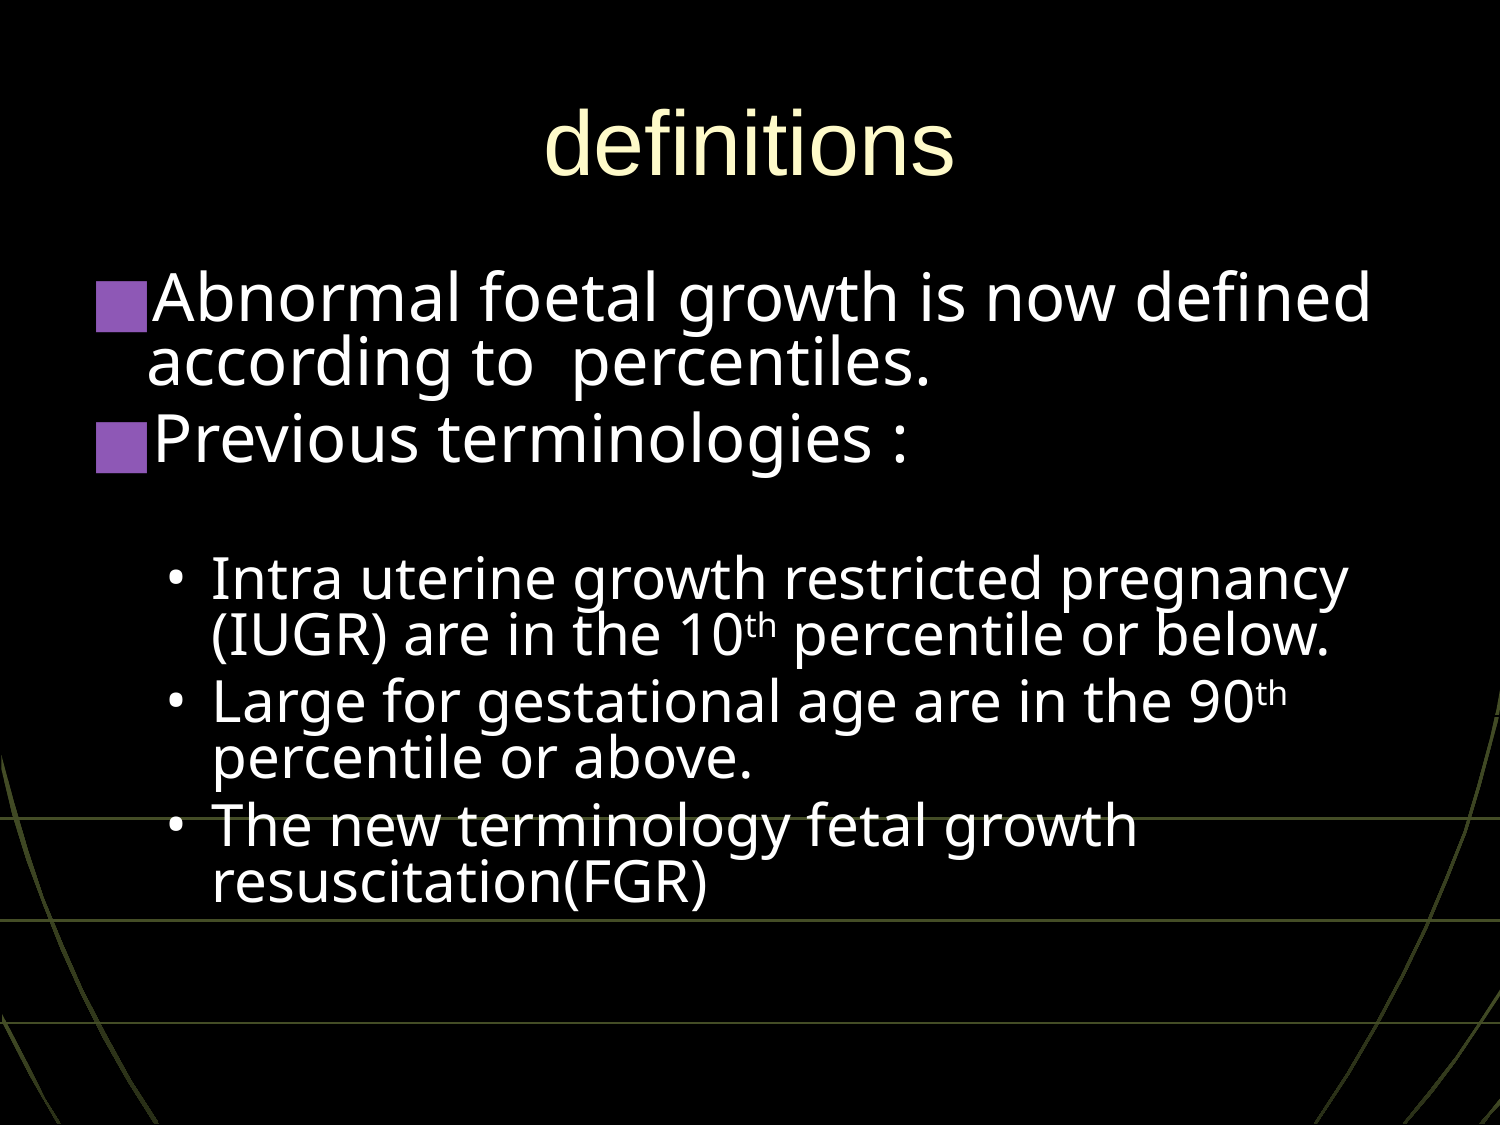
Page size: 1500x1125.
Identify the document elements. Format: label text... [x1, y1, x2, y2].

title definitions [75, 45, 1425, 233]
list Abnormal foetal growth is now defined according to percentiles. Previous terminologies : Intra uterine growth restricted pregnancy (IUGR) are in the 10th percentile or below. Large for gestational age are in the 90th percentile or above. The new terminology fetal growth resuscitation(FGR) [75, 262, 1425, 1006]
